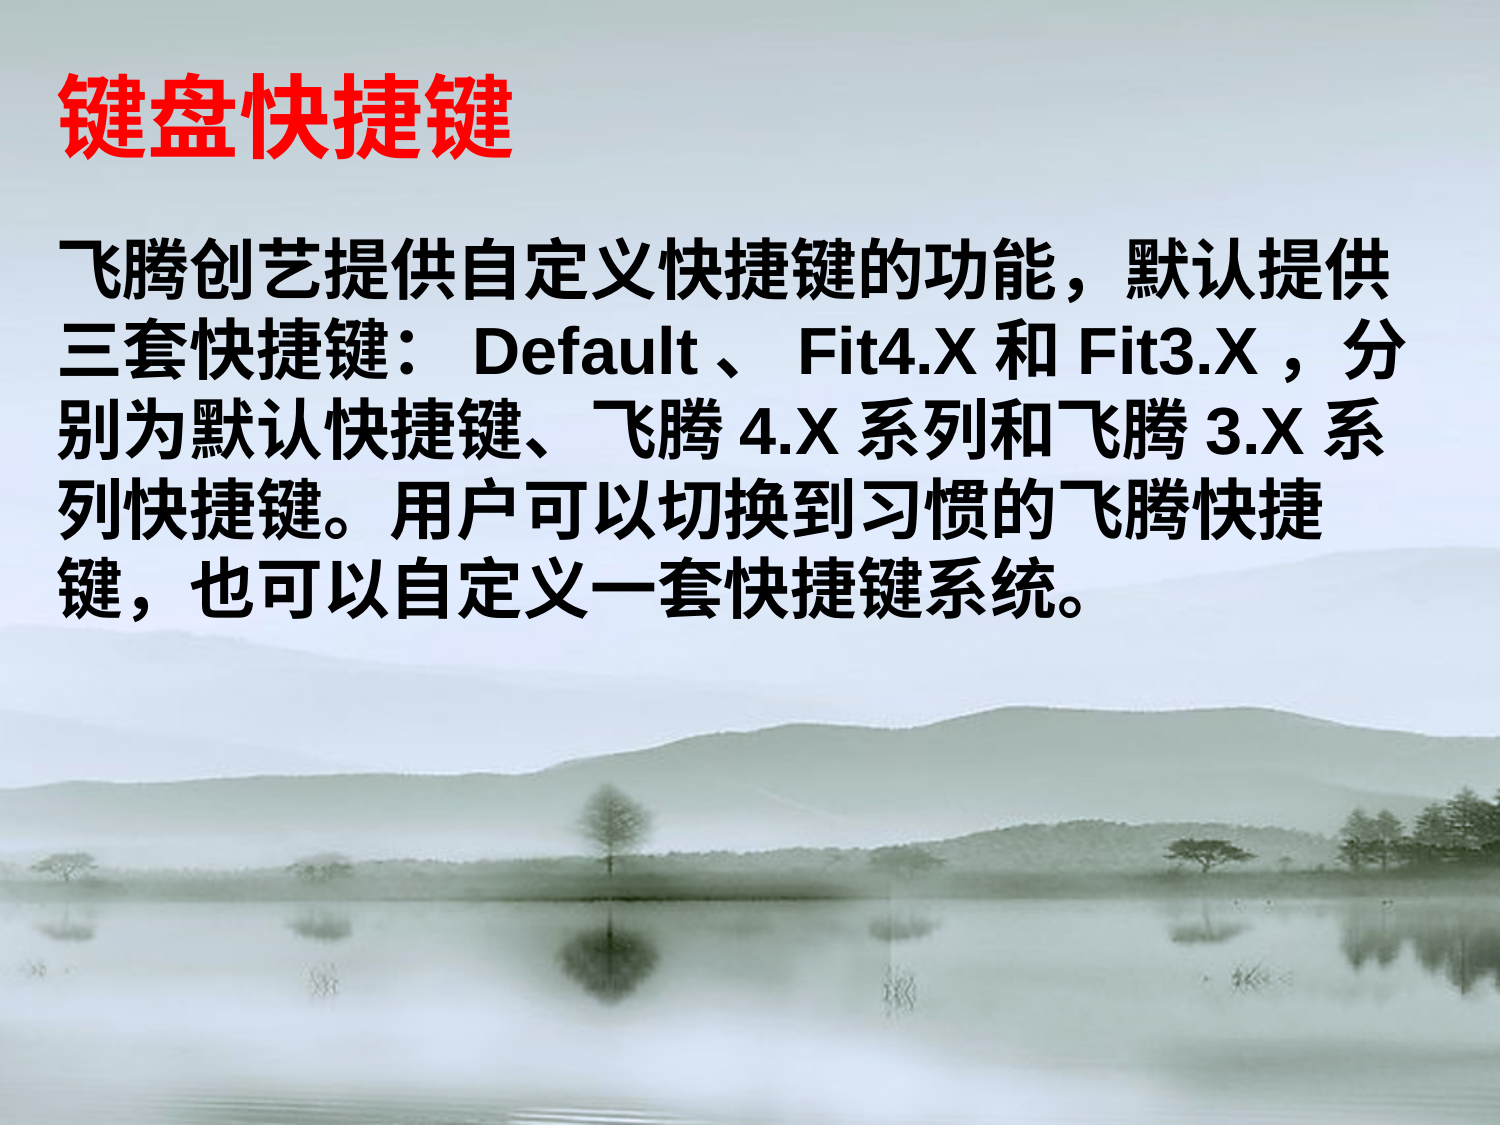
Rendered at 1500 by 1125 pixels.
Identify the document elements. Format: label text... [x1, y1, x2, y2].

title 键盘快捷键 [41, 45, 1447, 185]
picture [0, 0, 1500, 1125]
list 飞腾创艺提供自定义快捷键的功能，默认提供三套快捷键：Default、Fit4.X和Fit3.X，分别为默认快捷键、飞腾4.X系列和飞腾3.X系列快捷键。用户可以切换到习惯的飞腾快捷键，也可以自定义一套快捷键系统。 [41, 220, 1459, 1083]
